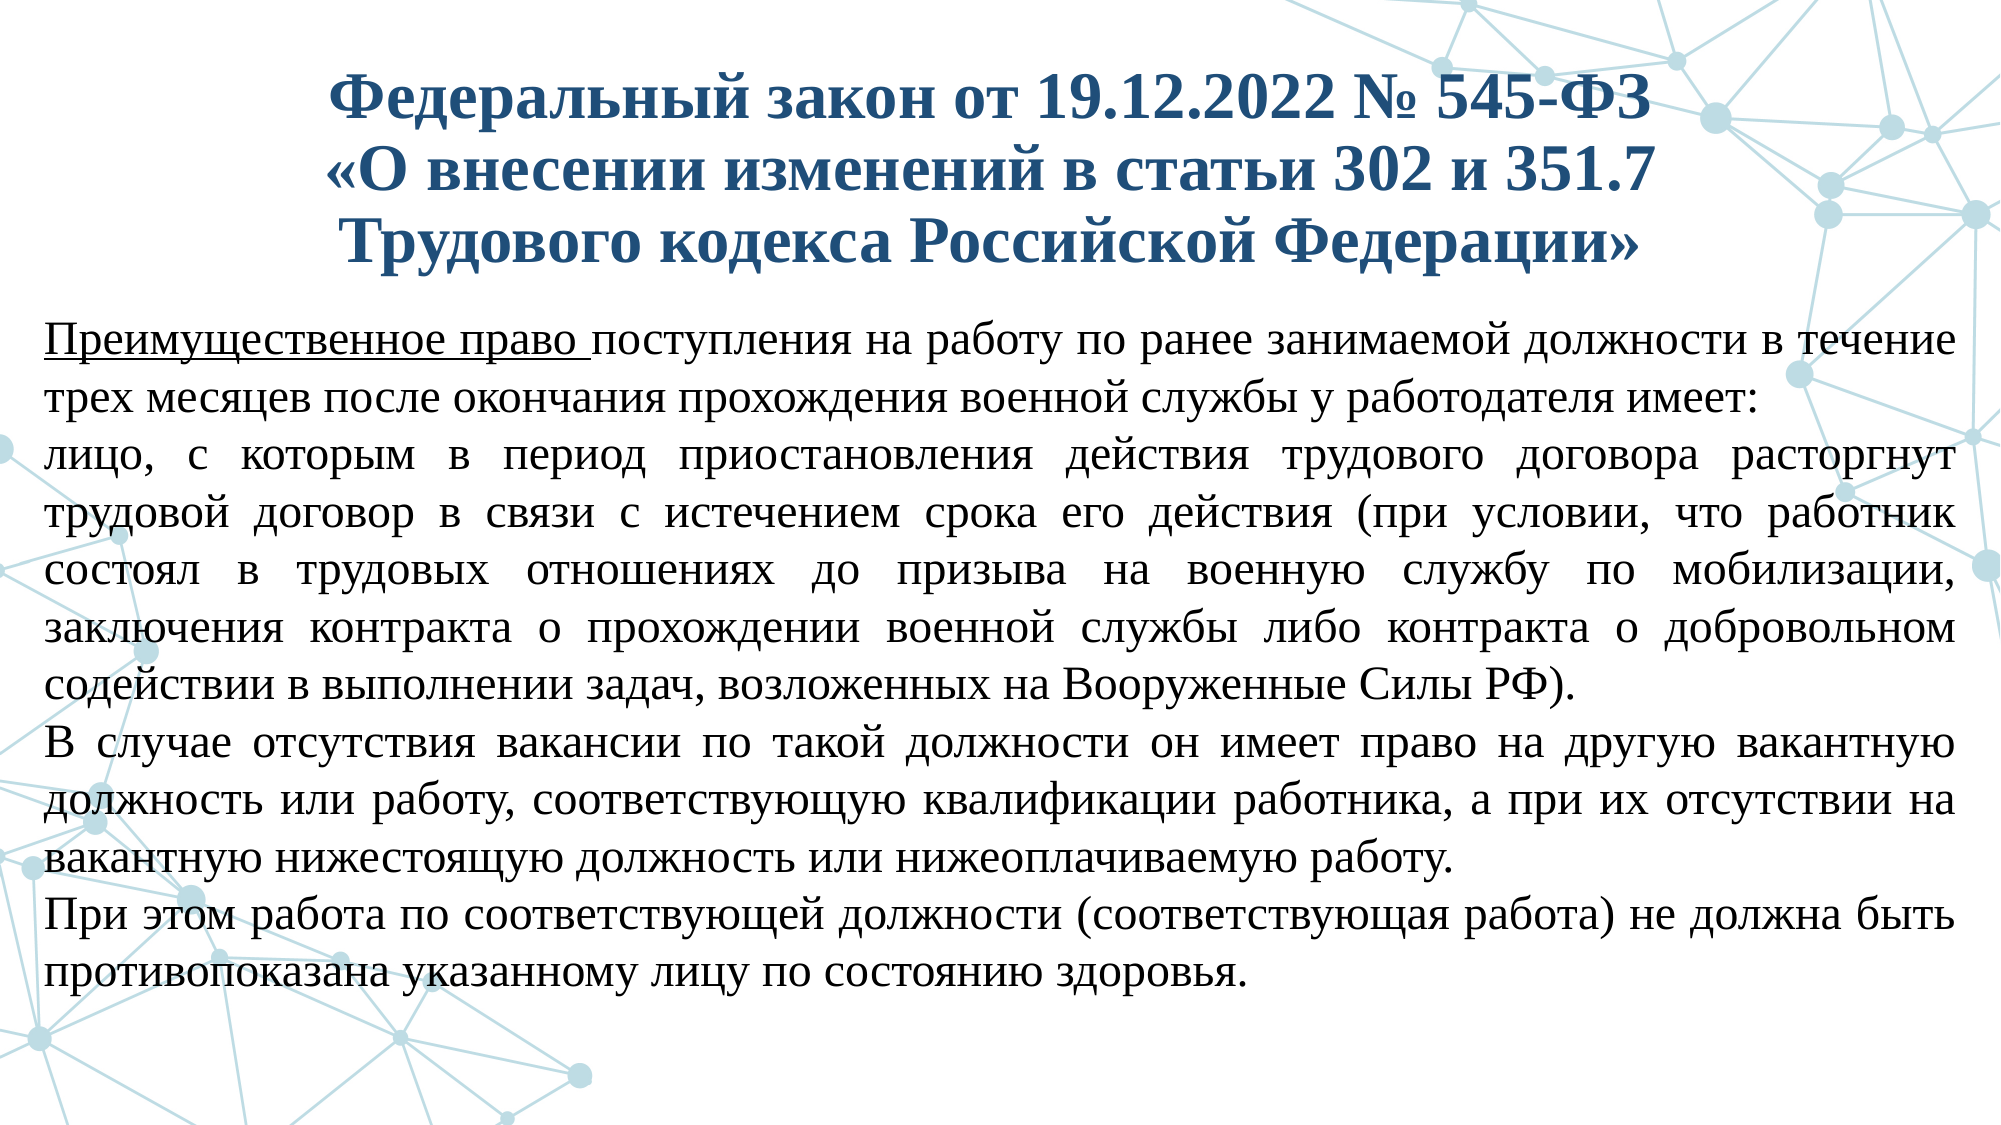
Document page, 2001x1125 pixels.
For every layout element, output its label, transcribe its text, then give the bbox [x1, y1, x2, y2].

picture [0, 0, 2001, 1125]
title Федеральный закон от 19.12.2022 № 545-ФЗ «О внесении изменений в статьи 302 и 351.7 Трудового кодекса Российской Федерации» [85, 59, 1915, 278]
list Преимущественное право поступления на работу по ранее занимаемой должности в течение трех месяцев после окончания прохождения военной службы у работодателя имеет: лицо, с которым в период приостановления действия трудового договора расторгнут трудовой договор в связи с истечением срока его действия (при условии, что работник состоял в трудовых отношениях до призыва на военную службу по мобилизации, заключения контракта о прохождении военной службы либо контракта о добровольном содействии в выполнении задач, возложенных на Вооруженные Силы РФ). В случае отсутствия вакансии по такой должности он имеет право на другую вакантную должность или работу, соответствующую квалификации работника, а при их отсутствии на вакантную нижестоящую должность или нижеоплачиваемую работу. При этом работа по соответствующей должности (соответствующая работа) не должна быть противопоказана указанному лицу по состоянию здоровья. [28, 299, 1974, 1093]
